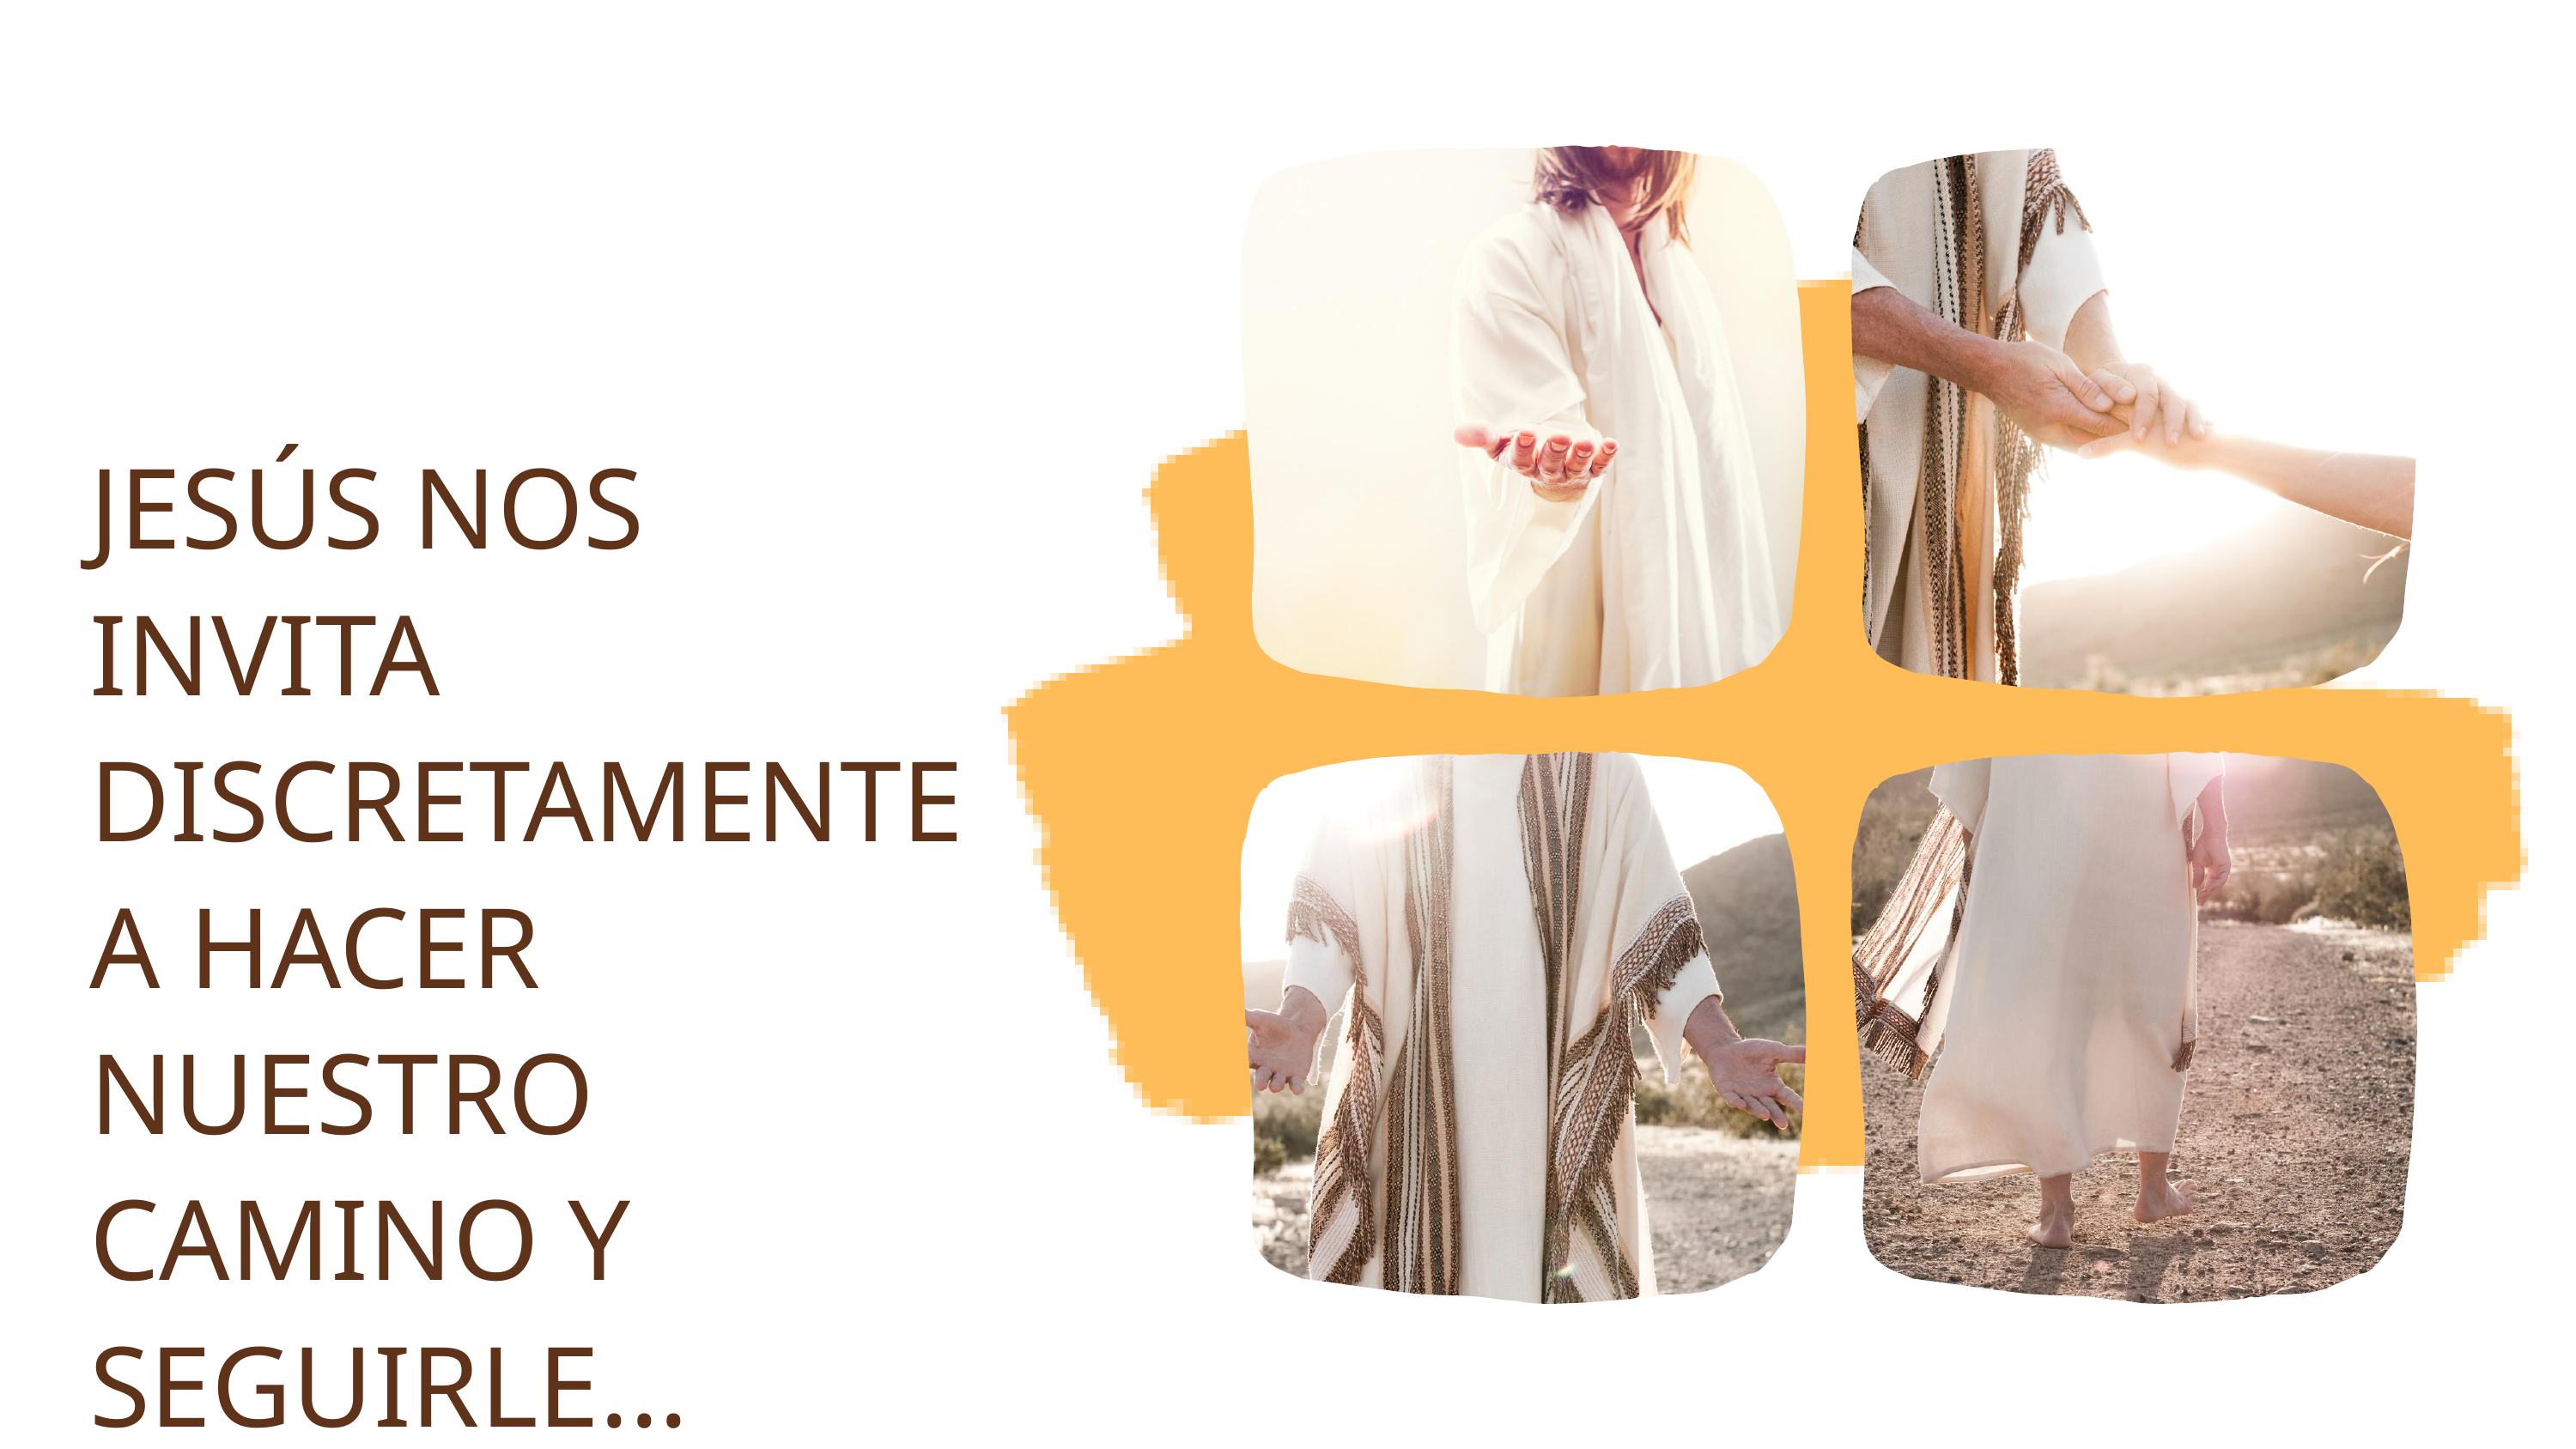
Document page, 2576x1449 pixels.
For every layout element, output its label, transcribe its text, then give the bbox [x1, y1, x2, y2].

text_box [1240, 144, 1807, 698]
text_box JESÚS NOS INVITA DISCRETAMENTE A HACER NUESTRO CAMINO Y SEGUIRLE... [89, 425, 1001, 1449]
text_box [1850, 144, 2417, 698]
text_box [1240, 751, 1807, 1304]
text_box [1000, 255, 2529, 1191]
text_box [1850, 751, 2417, 1304]
